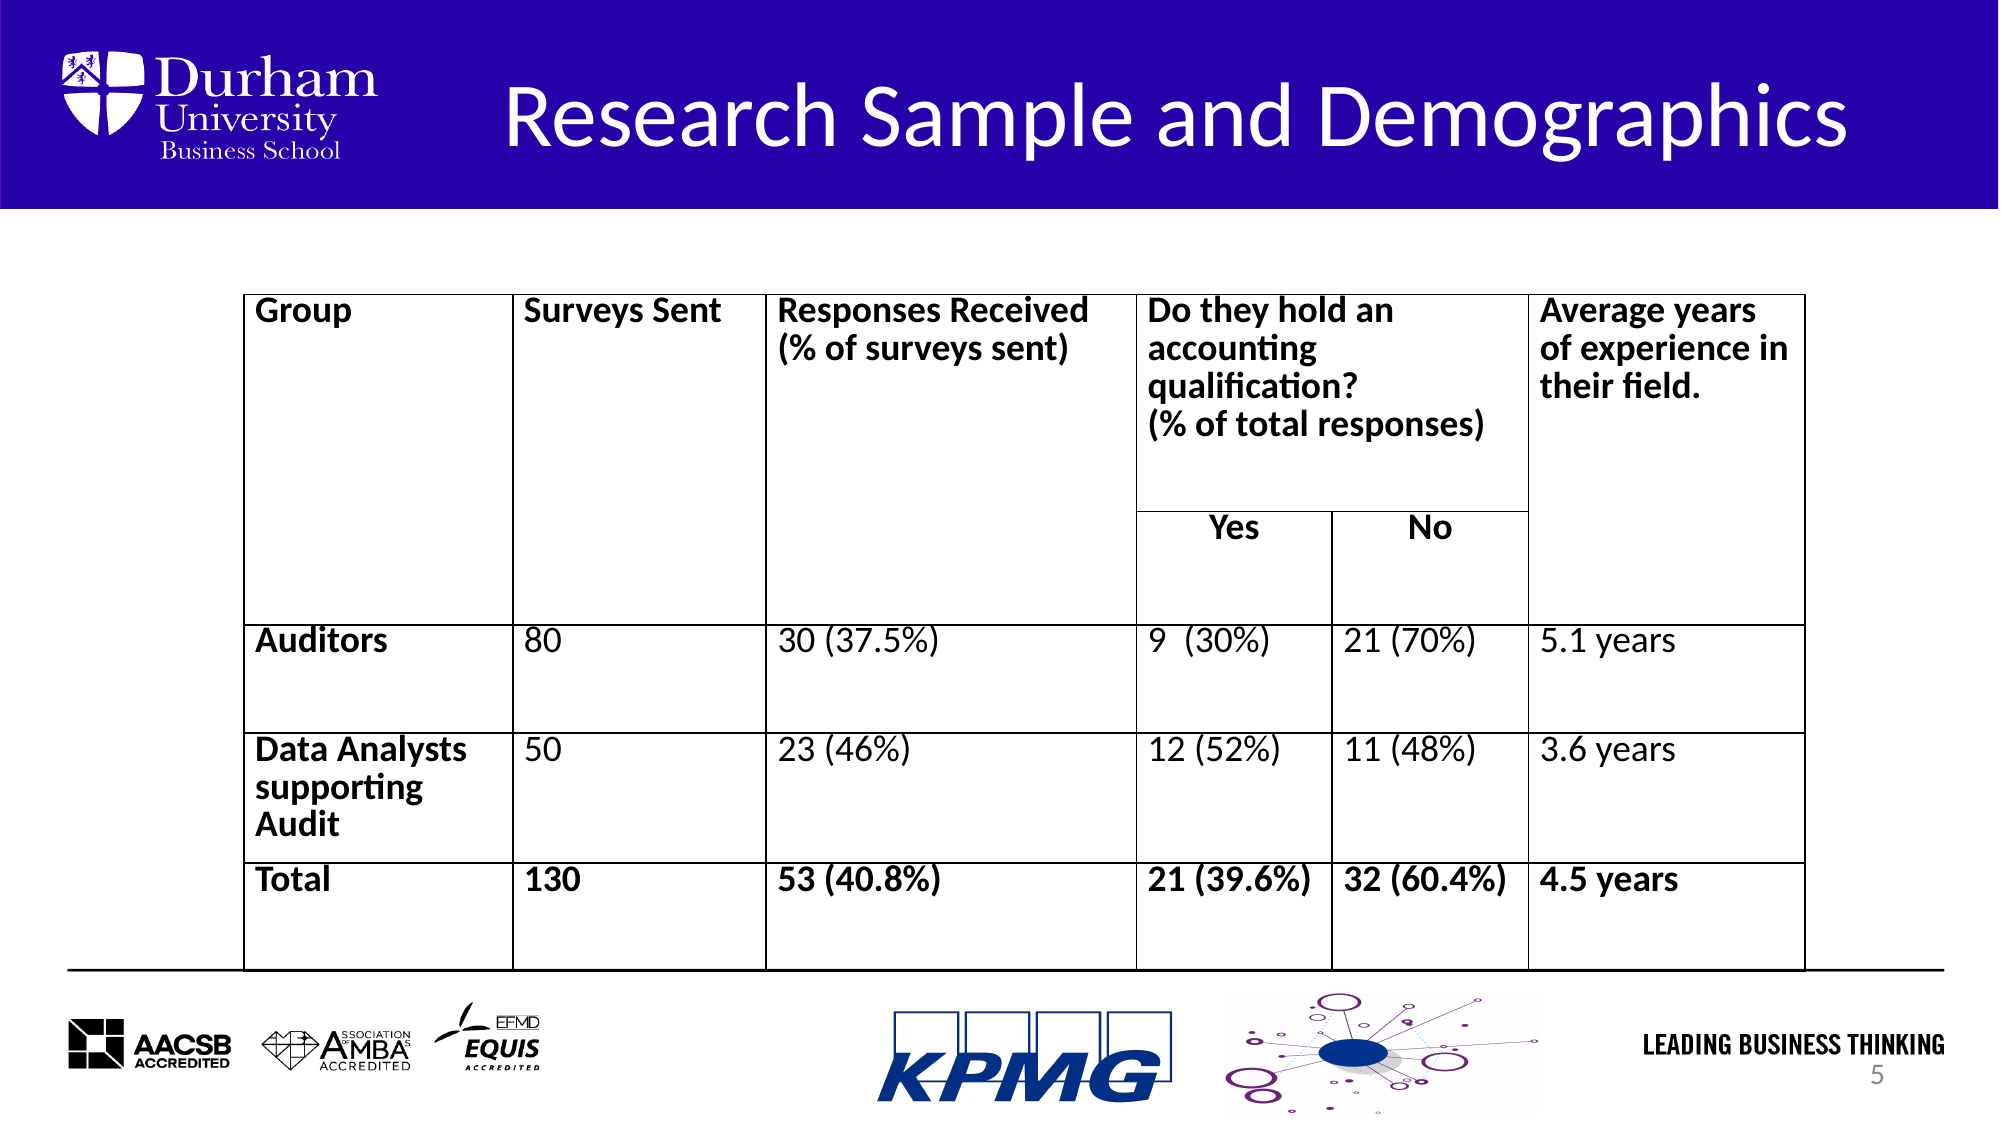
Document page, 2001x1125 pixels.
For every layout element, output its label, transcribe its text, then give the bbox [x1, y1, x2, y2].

table_cell Total [245, 864, 512, 970]
table_header Average years of experience in their field. [1529, 295, 1804, 624]
table_header Do they hold an accounting qualification? (% of total responses) [1137, 295, 1528, 511]
table_cell 130 [514, 864, 765, 970]
table_header Surveys Sent [514, 295, 765, 624]
table_cell 11 (48%) [1333, 734, 1528, 862]
table_cell 80 [514, 626, 765, 732]
title Research Sample and Demographics [354, 16, 2000, 204]
table_header Responses Received (% of surveys sent) [767, 295, 1136, 624]
table_cell 9 (30%) [1137, 626, 1331, 732]
table_cell 23 (46%) [767, 734, 1136, 862]
table_cell Yes [1137, 512, 1331, 624]
table_cell 12 (52%) [1137, 734, 1331, 862]
table_cell 50 [514, 734, 765, 862]
table_cell 5.1 years [1529, 626, 1804, 732]
table_cell Auditors [245, 626, 512, 732]
table_cell 53 (40.8%) [767, 864, 1136, 970]
picture [0, 0, 2001, 1125]
slide_number 5 [1543, 1042, 1900, 1103]
table_cell 21 (70%) [1333, 626, 1528, 732]
table_header Group [245, 295, 512, 624]
table_cell 4.5 years [1529, 864, 1804, 970]
table_cell 32 (60.4%) [1333, 864, 1528, 970]
table_cell No [1333, 512, 1528, 624]
table_cell 21 (39.6%) [1137, 864, 1331, 970]
table_cell Data Analysts supporting Audit [245, 734, 512, 862]
table_cell 3.6 years [1529, 734, 1804, 862]
table_cell 30 (37.5%) [767, 626, 1136, 732]
